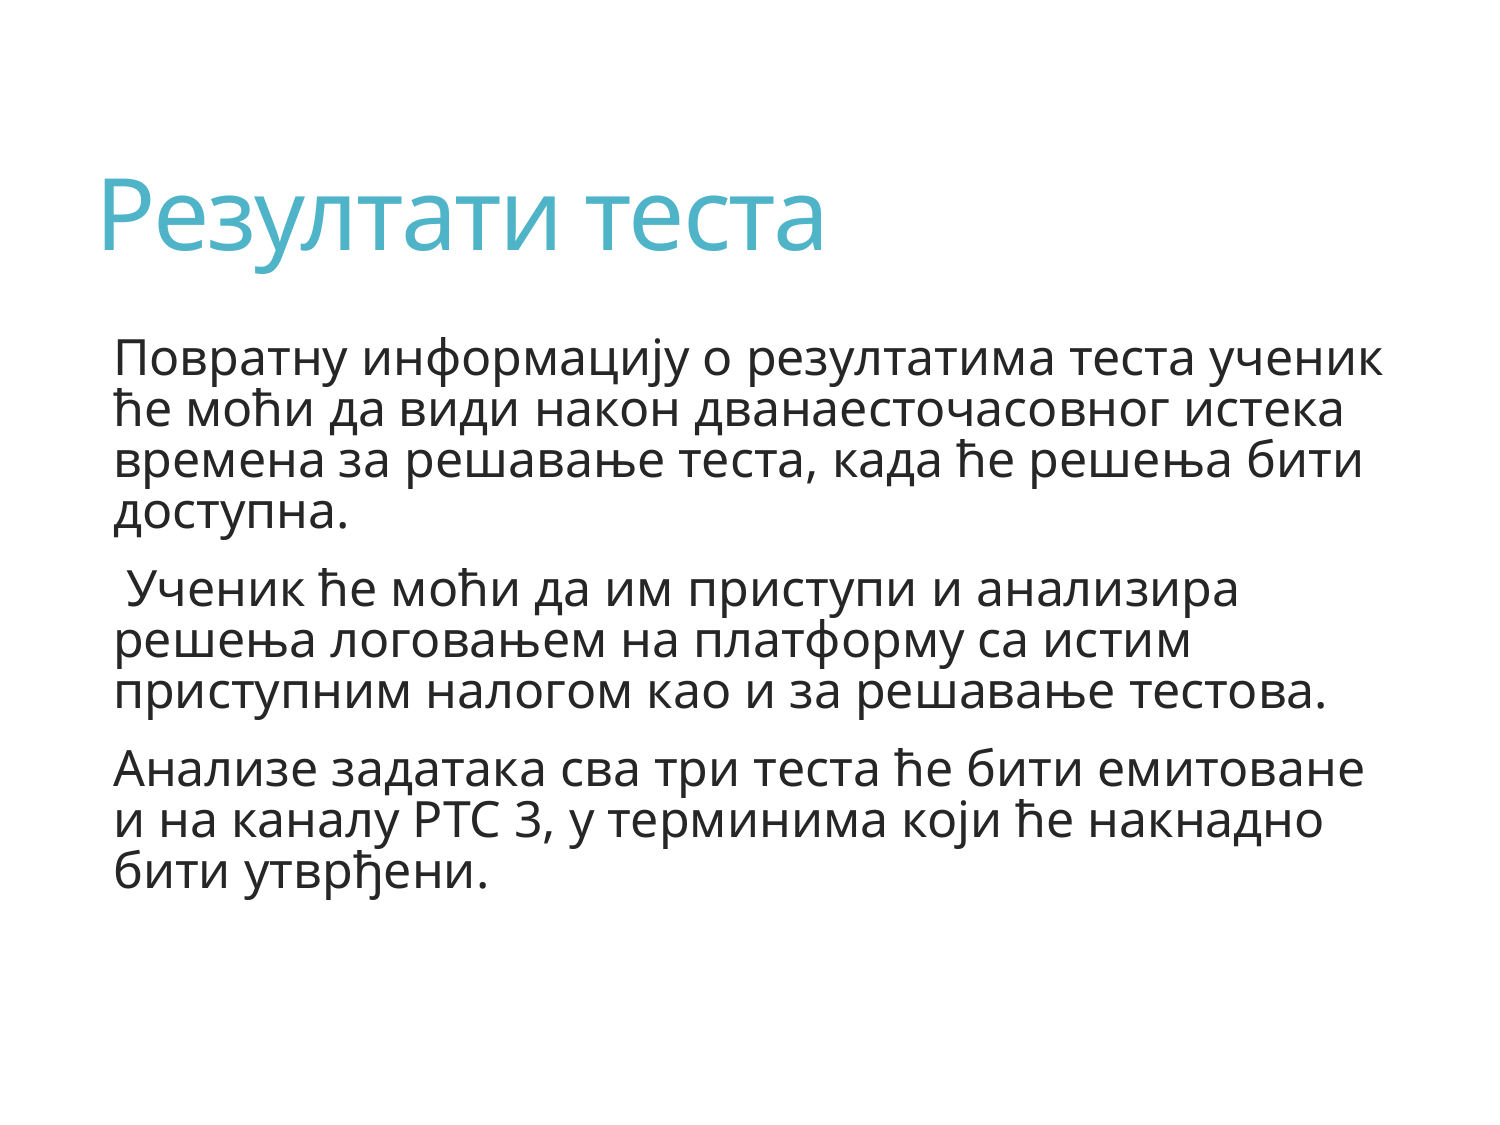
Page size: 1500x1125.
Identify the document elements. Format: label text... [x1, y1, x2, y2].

list Повратну информацију о резултатима теста ученик ће моћи да види након дванаесточасовног истека времена за решавање теста, када ће решења бити доступна. Ученик ће моћи да им приступи и анализира решења логовањем на платформу са истим приступним налогом као и за решавање тестова. Анализе задатака сва три теста ће бити емитоване и на каналу РТС 3, у терминима који ће накнадно бити утврђени. [83, 326, 1407, 945]
title Резултати теста [80, 81, 1407, 354]
